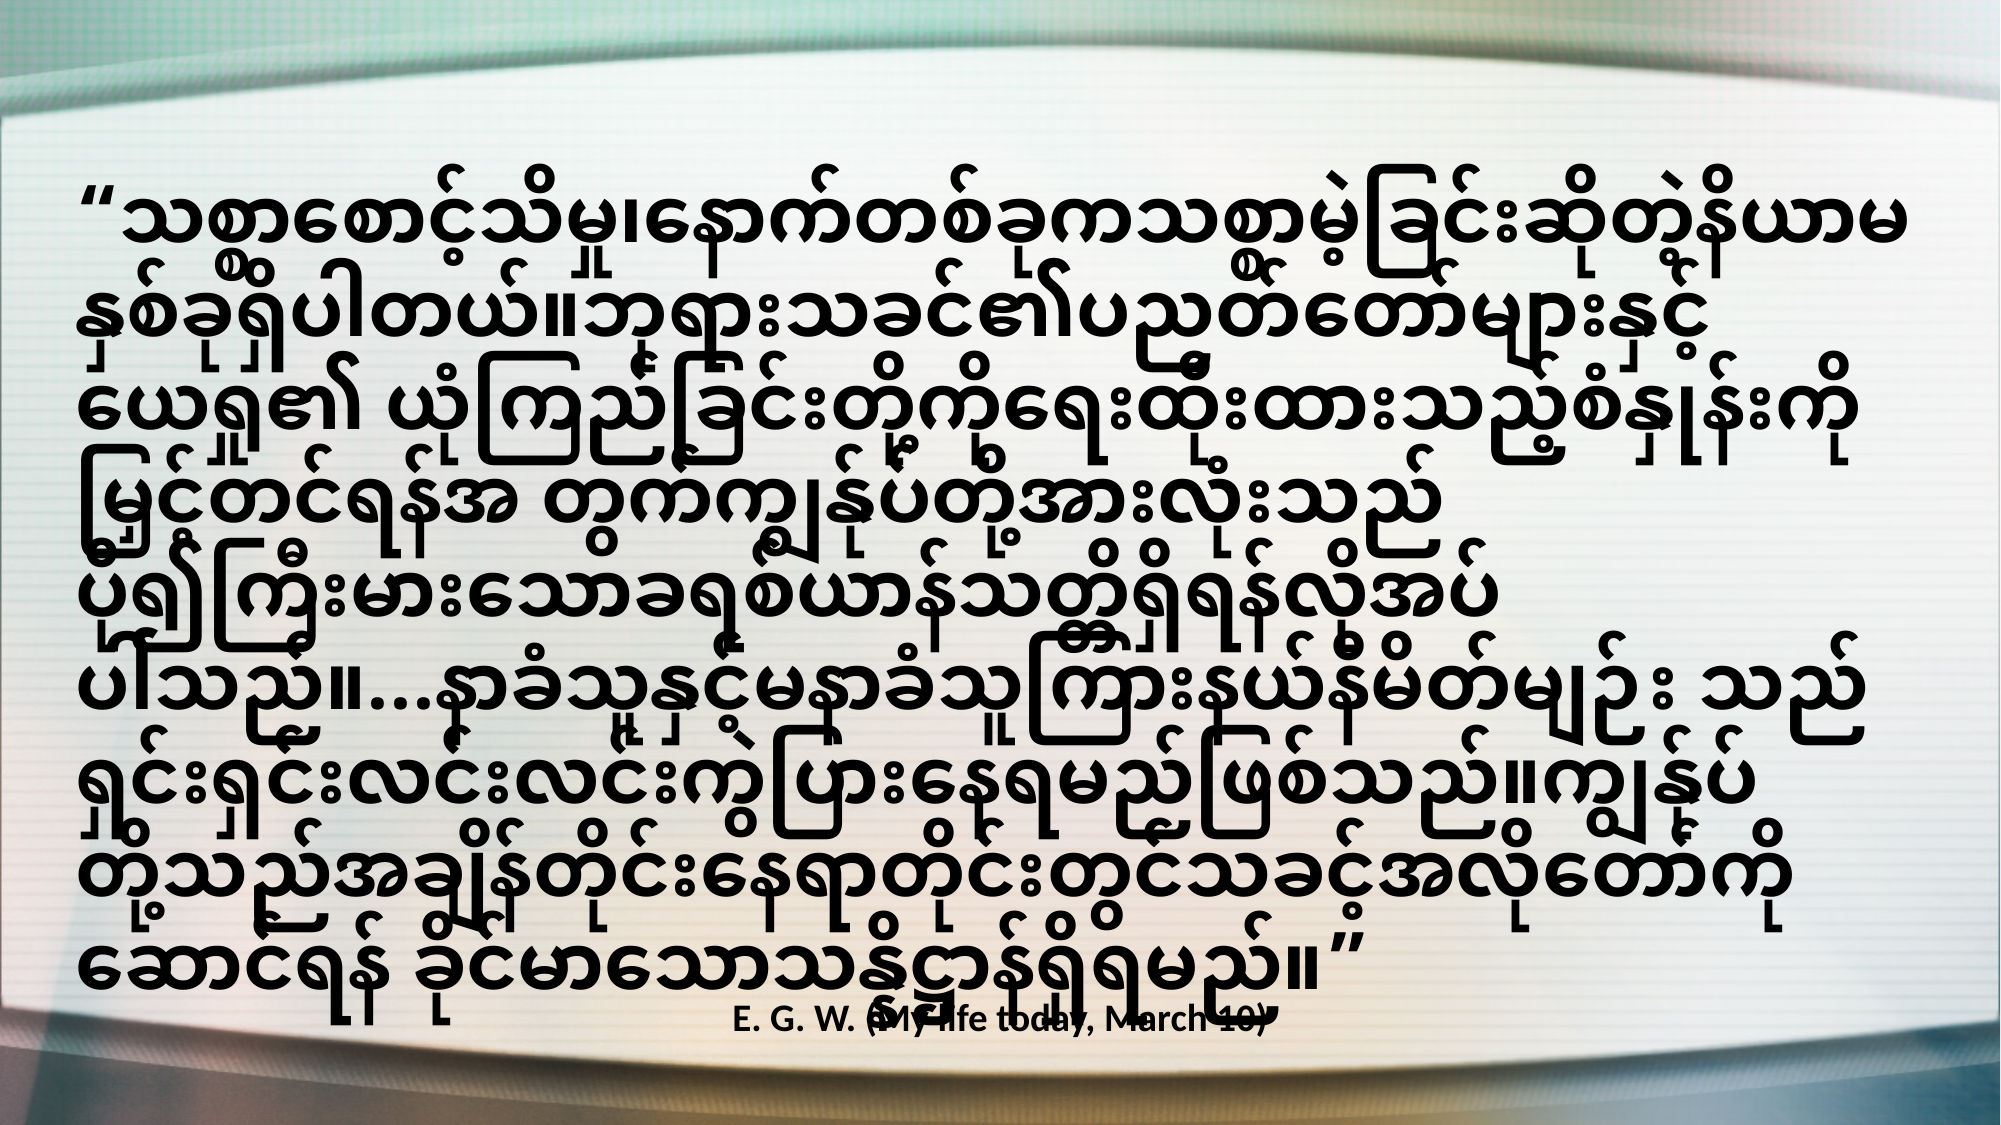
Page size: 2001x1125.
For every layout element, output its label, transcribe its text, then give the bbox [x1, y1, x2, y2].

text_box E. G. W. (My life today, March 10) [717, 984, 1283, 1047]
picture [0, 0, 2001, 1125]
text_box “သစ္စာစောင့်သိမှု၊နောက်တစ်ခုကသစ္စာမဲ့ခြင်းဆိုတဲ့နိယာမနှစ်ခုရှိပါတယ်။ဘုရားသခင်၏ပညတ်တော်များနှင့်ယေရှု၏ ယုံကြည်ခြင်းတို့ကိုရေးထိုးထားသည့်စံနှုန်းကိုမြှင့်တင်ရန်အ တွက်ကျွန်ုပ်တို့အားလုံးသည်ပို၍ကြီးမားသောခရစ်ယာန်သတ္တိရှိရန်လိုအပ်ပါသည်။...နာခံသူနှင့်မနာခံသူကြားနယ်နိမိတ်မျဉ်း သည်ရှင်းရှင်းလင်းလင်းကွဲပြားနေရမည်ဖြစ်သည်။ကျွန်ုပ်တို့သည်အချိန်တိုင်းနေရာတိုင်းတွင်သခင့်အလိုတော်ကိုဆောင်ရန် ခိုင်မာသောသန္နိဋ္ဌာန်ရှိရမည်။” [60, 157, 1940, 1013]
